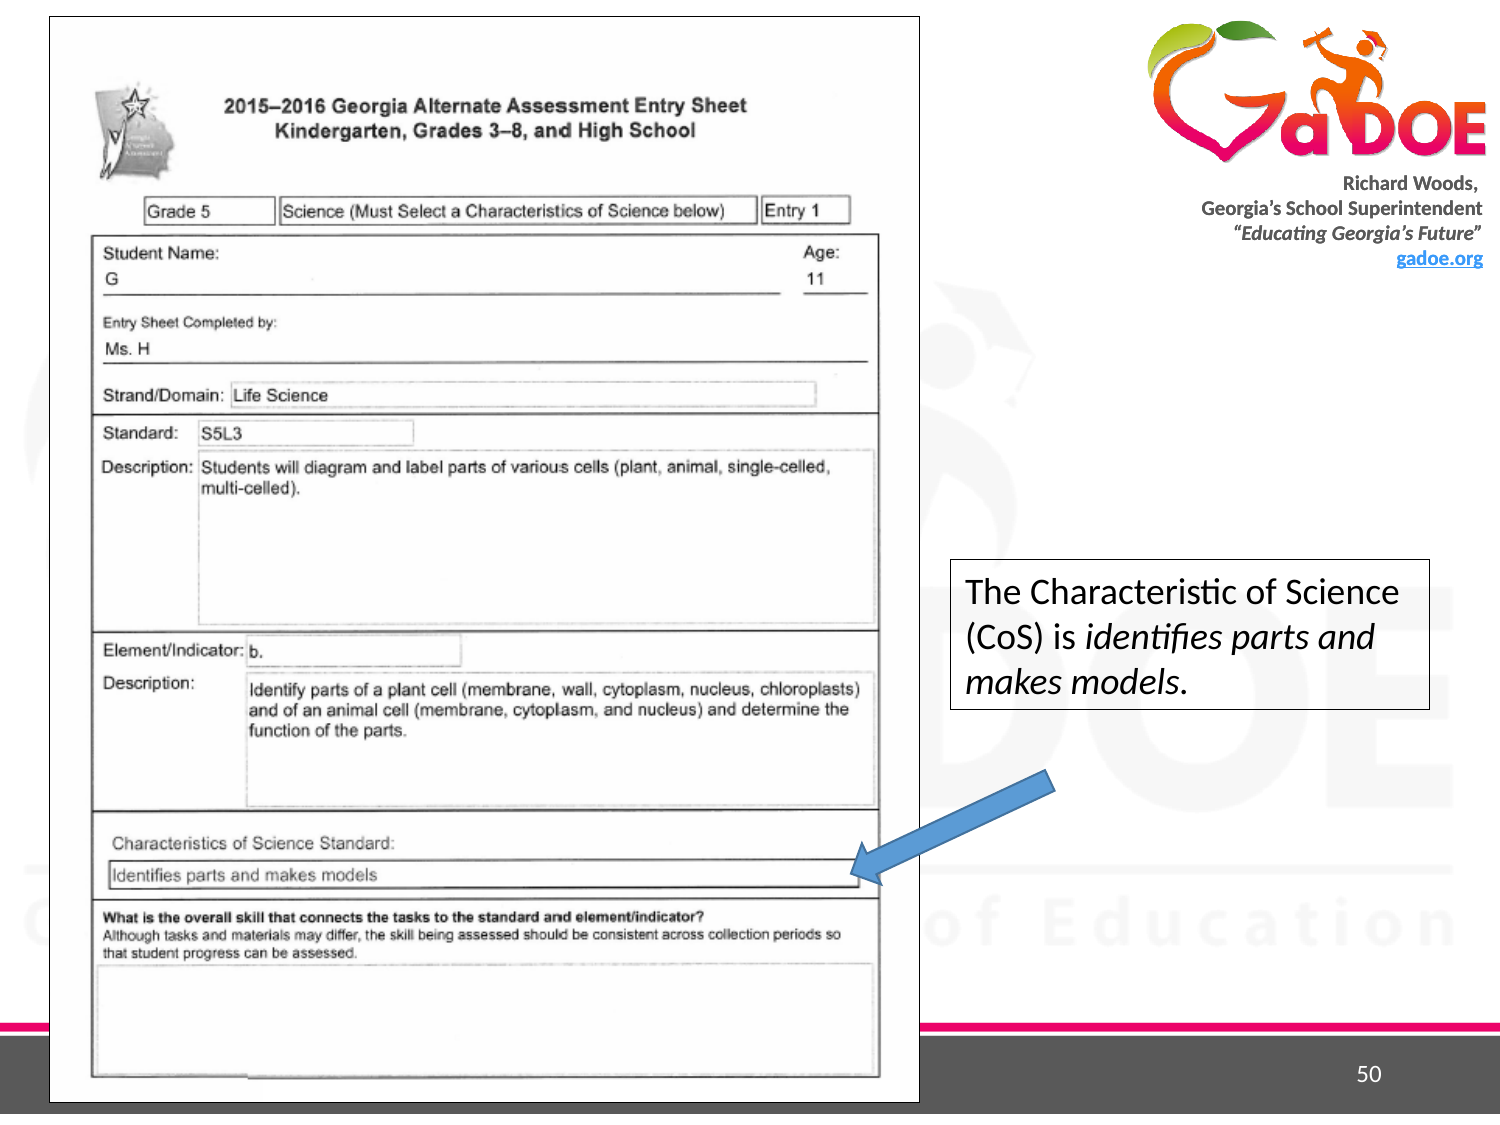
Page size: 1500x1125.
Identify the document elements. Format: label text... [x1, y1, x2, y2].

picture [19, 16, 1473, 1103]
slide_number 50 [1059, 1042, 1397, 1103]
text_box The Characteristic of Science (CoS) is identifies parts and makes models. [950, 559, 1430, 710]
text_box [920, 768, 1056, 855]
picture [1135, 8, 1499, 164]
